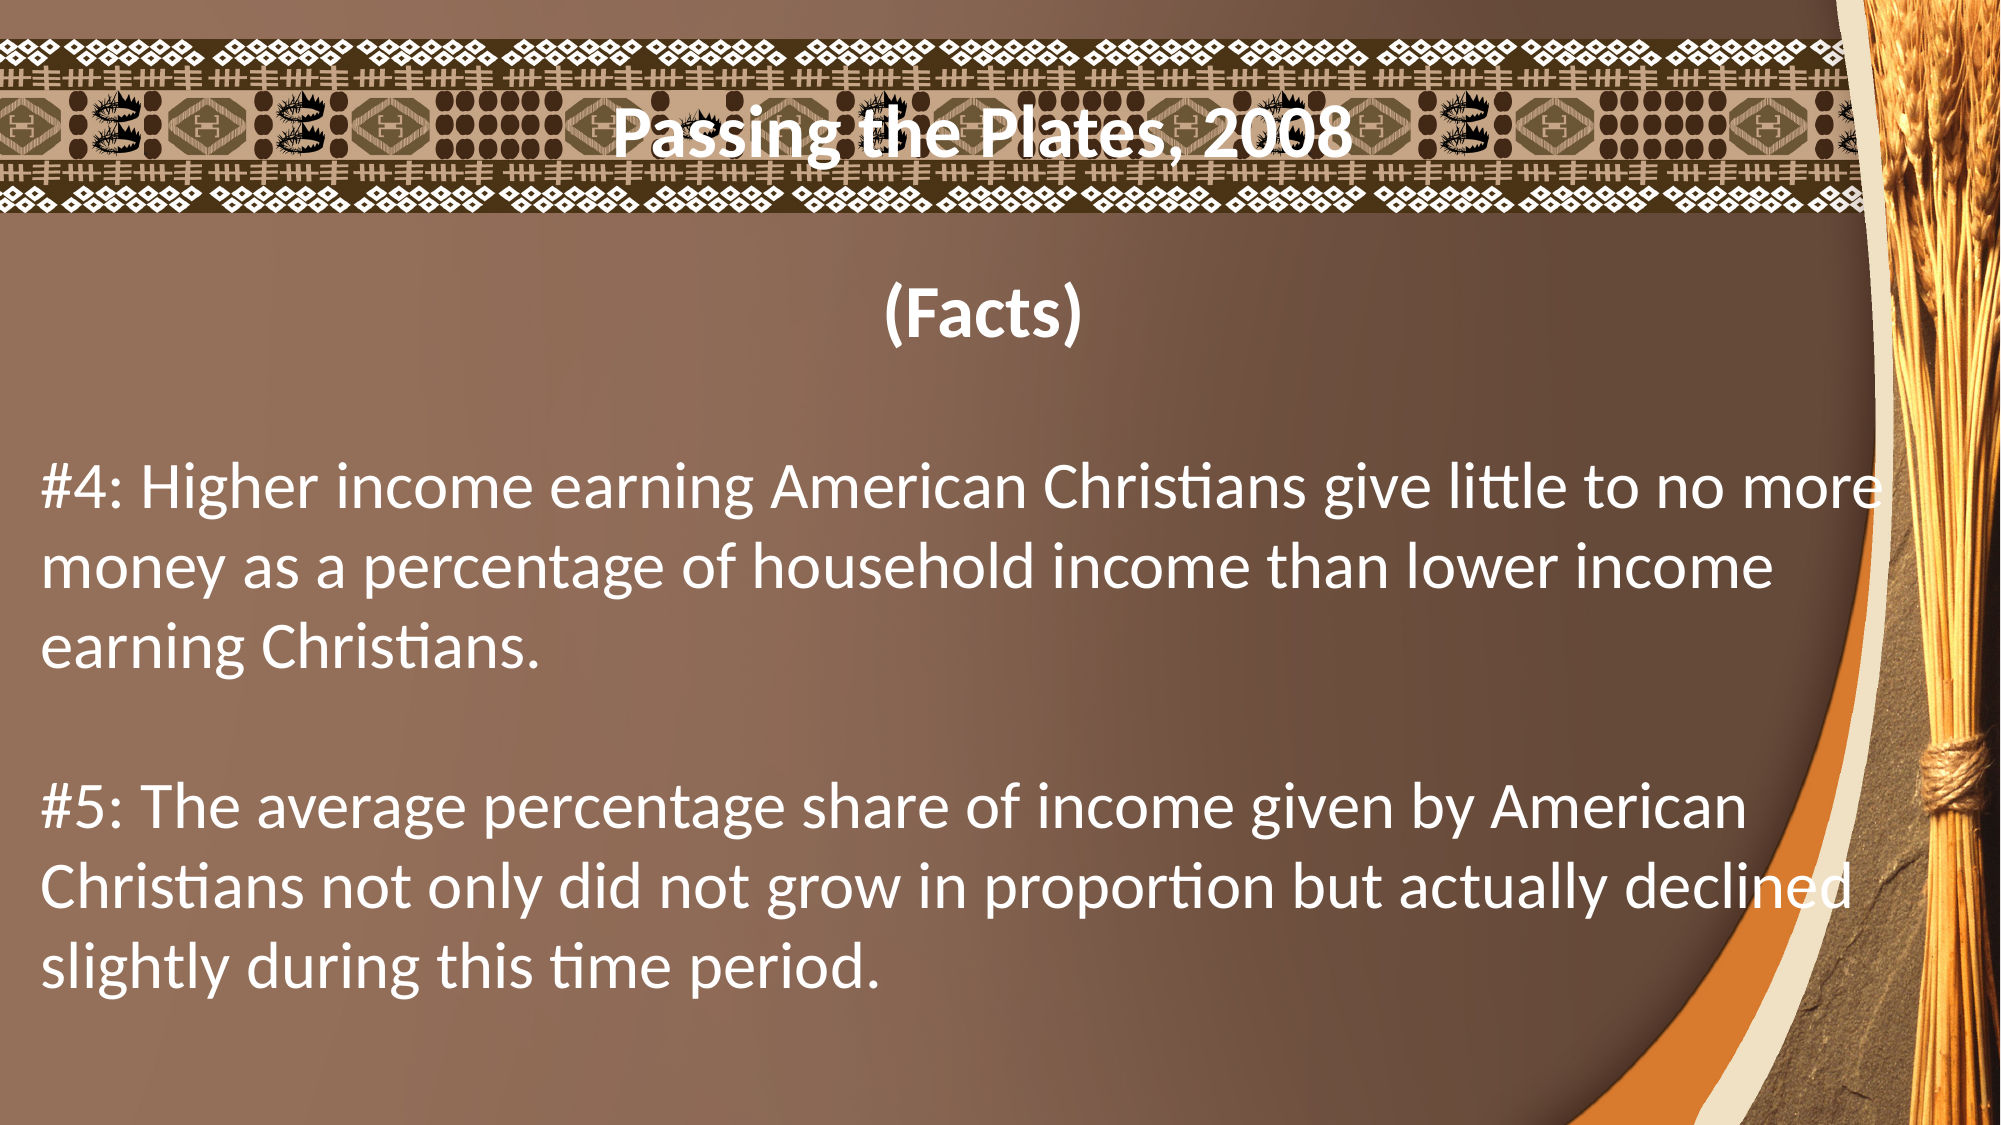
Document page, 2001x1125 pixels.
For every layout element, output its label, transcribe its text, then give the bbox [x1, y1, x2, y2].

picture [0, 0, 2001, 1125]
text_box Passing the Plates, 2008 (Facts) #4: Higher income earning American Christians give little to no more money as a percentage of household income than lower income earning Christians. #5: The average percentage share of income given by American Christians not only did not grow in proportion but actually declined slightly during this time period. [26, 74, 1942, 1125]
